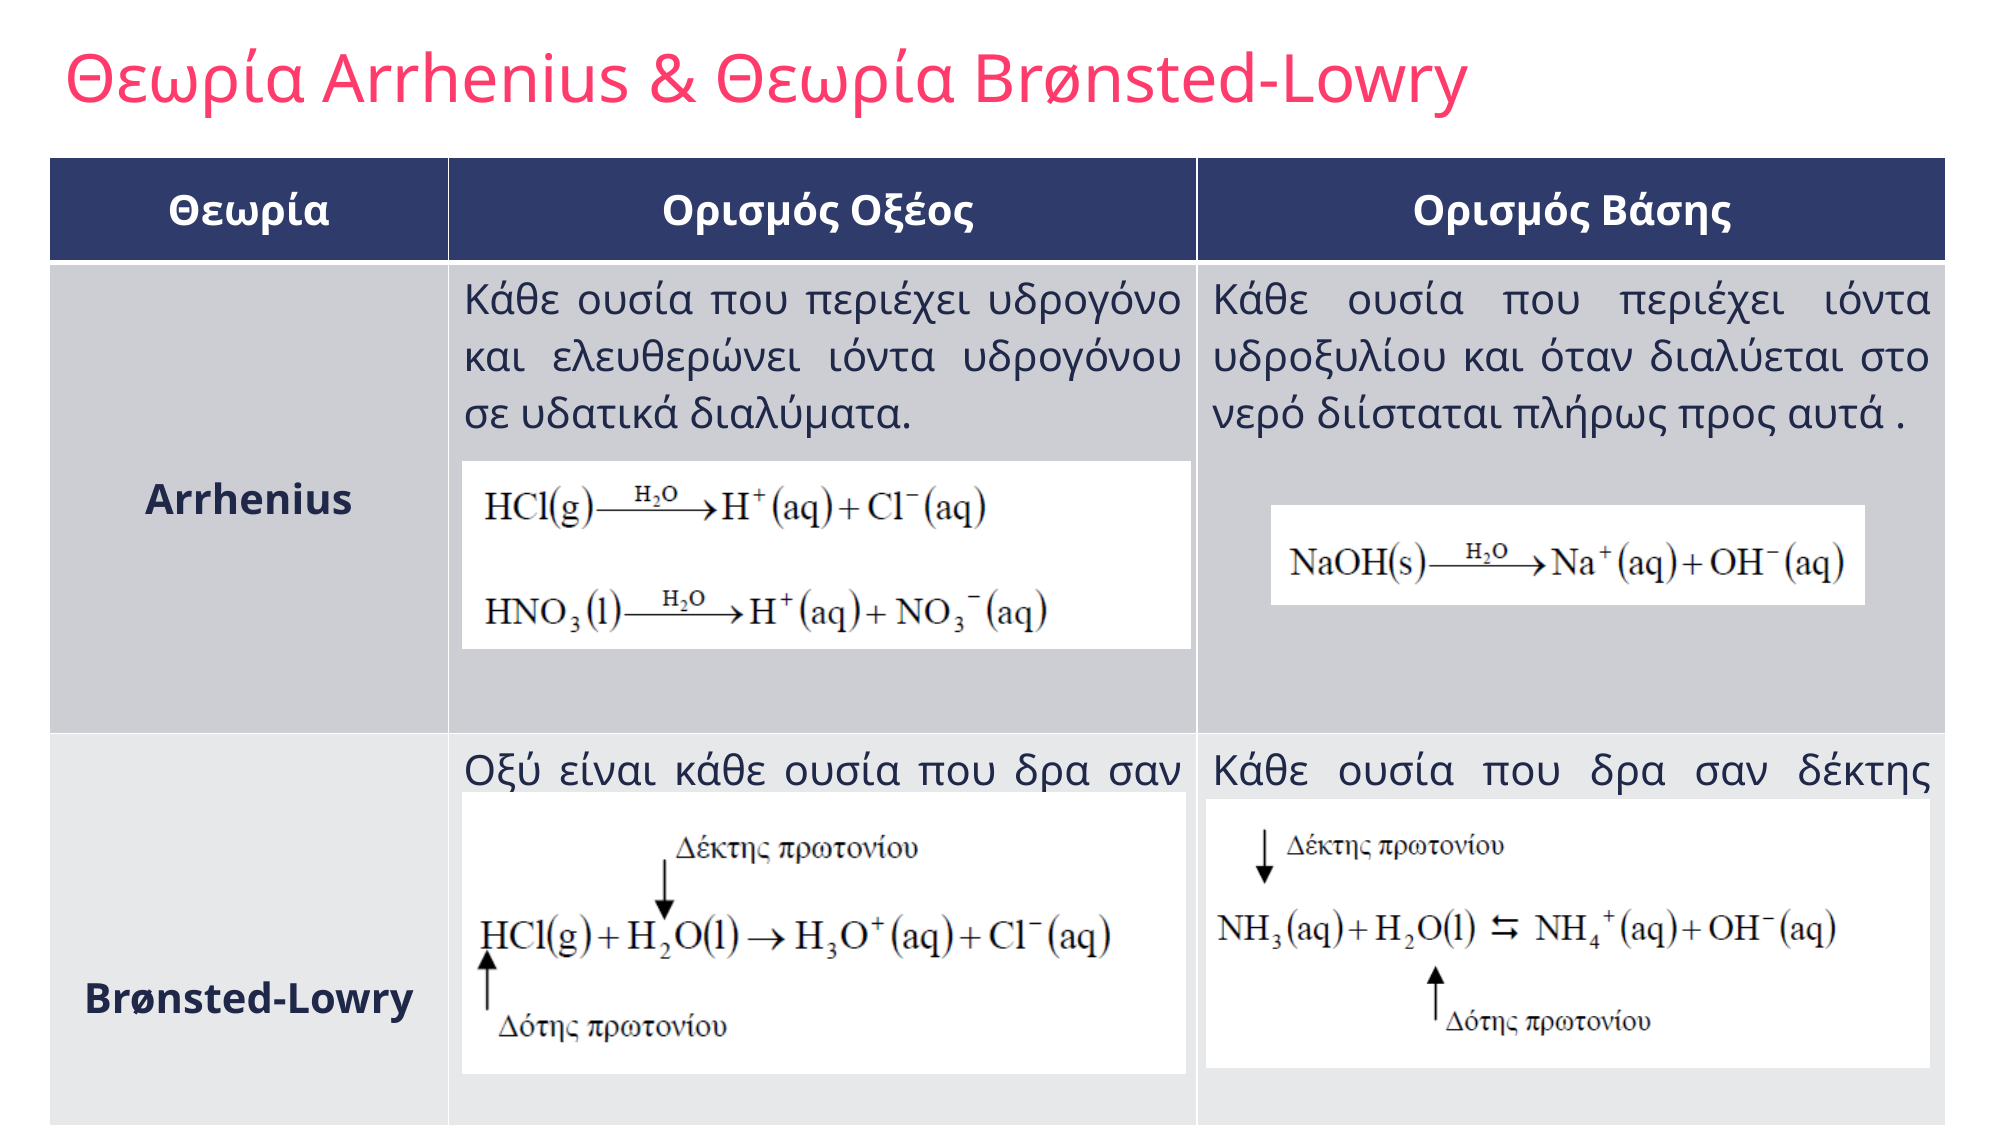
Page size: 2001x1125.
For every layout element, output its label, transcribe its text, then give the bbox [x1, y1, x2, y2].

table_header Θεωρία [50, 158, 448, 260]
table_cell Kάθε ουσία που δρα σαν δέκτης πρωτονίων (H+) σε υδατικά διαλύματα. [1198, 734, 1945, 1125]
table_cell Οξύ είναι κάθε ουσία που δρα σαν δότης πρωτονίων (H+) σε υδατικά διαλύματα. [449, 734, 1196, 1125]
picture [462, 792, 1186, 1074]
table_cell Brønsted-Lowry [50, 734, 448, 1125]
picture [462, 461, 1191, 649]
title Θεωρία Arrhenius & Θεωρία Brønsted-Lowry [49, 24, 1946, 138]
picture [1271, 505, 1865, 605]
table_header Ορισμός Βάσης [1198, 158, 1945, 260]
table_cell Arrhenius [50, 265, 448, 733]
table_cell Κάθε ουσία που περιέχει υδρογόνο και ελευθερώνει ιόντα υδρογόνου σε υδατικά διαλύματα. [449, 265, 1196, 733]
picture [1206, 799, 1930, 1068]
table_cell Κάθε ουσία που περιέχει ιόντα υδροξυλίου και όταν διαλύεται στο νερό διίσταται πλήρως προς αυτά . [1198, 265, 1945, 733]
table_header Ορισμός Οξέος [449, 158, 1196, 260]
